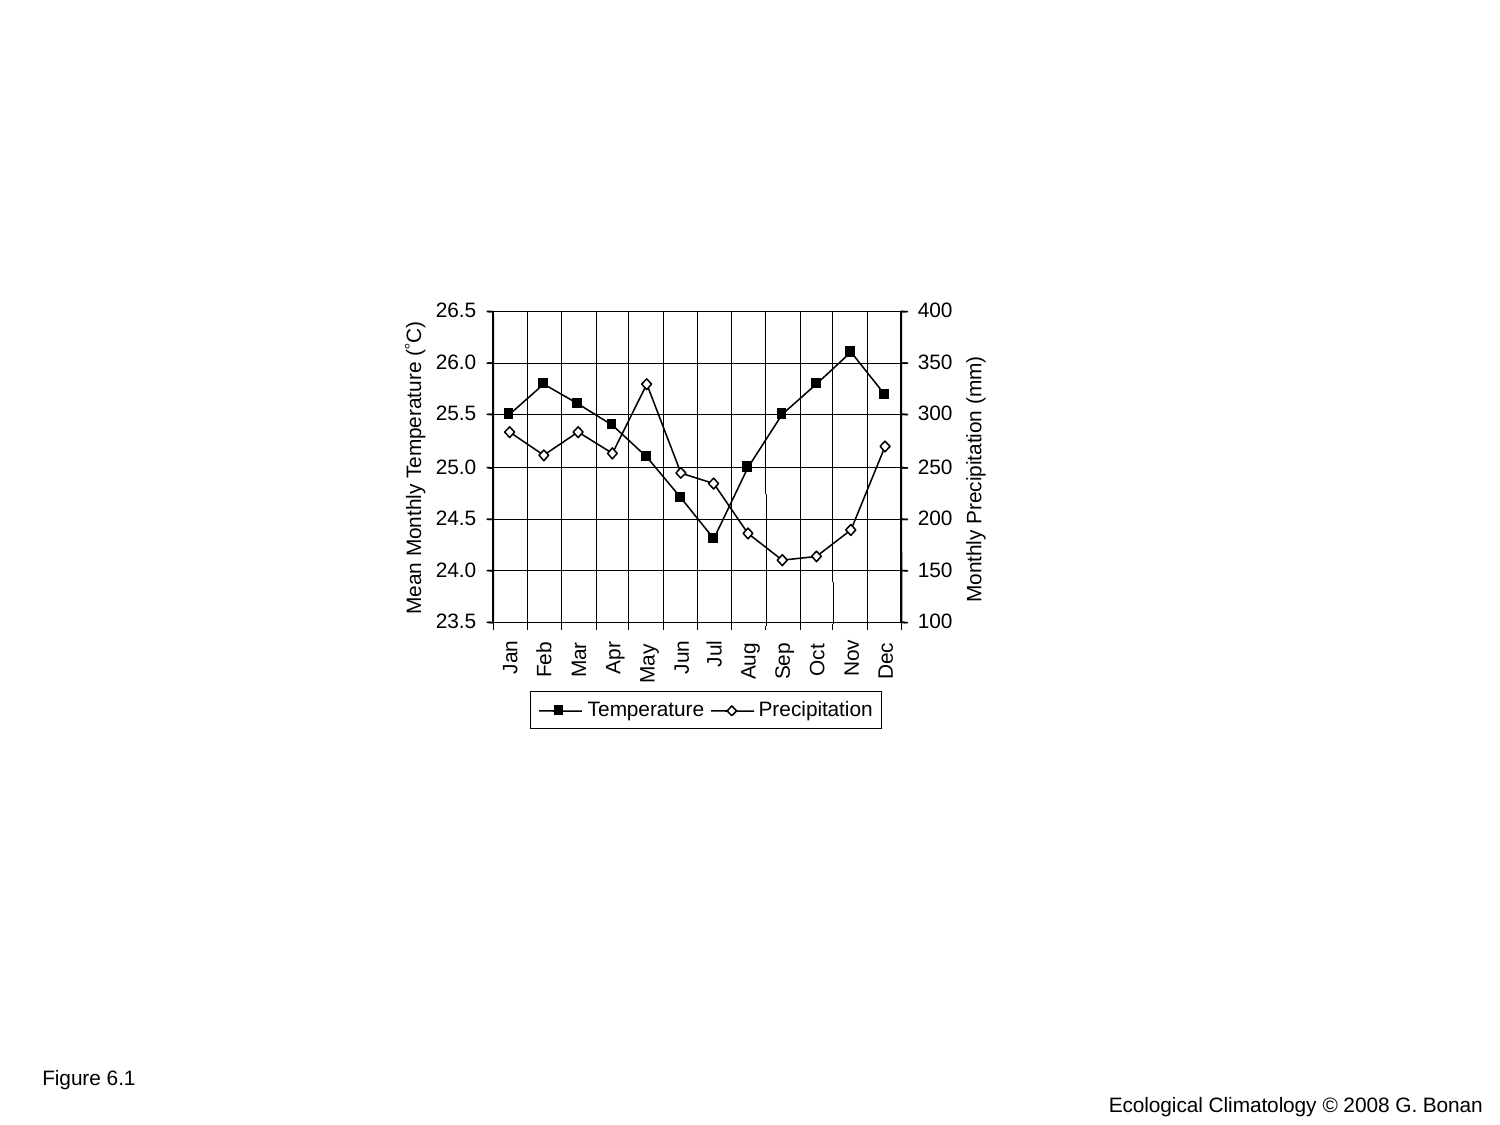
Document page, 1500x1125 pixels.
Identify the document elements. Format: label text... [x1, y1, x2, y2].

text_box [880, 441, 891, 452]
text_box [811, 378, 820, 388]
text_box Jan [496, 640, 522, 675]
text_box [573, 426, 584, 438]
text_box [777, 554, 788, 566]
text_box [504, 408, 513, 418]
text_box May [633, 644, 659, 684]
text_box [845, 524, 856, 536]
text_box Mar [565, 642, 591, 678]
text_box [708, 478, 719, 490]
text_box [743, 462, 751, 471]
text_box [539, 450, 549, 461]
text_box 150 [917, 556, 953, 582]
text_box [811, 551, 822, 562]
text_box [573, 398, 582, 408]
text_box [494, 311, 901, 622]
text_box Aug [734, 643, 760, 680]
text_box [539, 378, 548, 388]
text_box Mean Monthly Temperature (C) [400, 321, 426, 615]
text_box [845, 346, 855, 356]
text_box [607, 447, 618, 459]
text_box [641, 378, 652, 390]
text_box 350 [917, 348, 953, 374]
text_box 24.0 [435, 556, 477, 582]
text_box 23.5 [435, 608, 477, 634]
text_box Monthly Precipitation (mm) [960, 356, 986, 603]
text_box 25.0 [435, 453, 477, 479]
text_box [504, 426, 515, 438]
text_box Jul [700, 640, 726, 668]
text_box [641, 451, 650, 461]
text_box Feb [530, 642, 556, 678]
text_box [777, 408, 786, 418]
text_box [676, 467, 686, 479]
text_box [607, 419, 616, 429]
text_box Jun [667, 640, 694, 675]
text_box [676, 492, 685, 502]
text_box 200 [917, 504, 953, 530]
text_box Nov [837, 639, 863, 677]
text_box Oct [803, 643, 829, 677]
text_box [743, 528, 753, 539]
text_box 26.5 [435, 297, 477, 323]
text_box Dec [872, 642, 898, 680]
text_box 26.0 [435, 348, 477, 374]
text_box [708, 533, 717, 543]
text_box Figure 6.1 [27, 1057, 151, 1098]
text_box 250 [917, 453, 953, 479]
text_box 400 [917, 297, 953, 323]
text_box Sep [769, 643, 795, 680]
text_box [880, 389, 889, 399]
text_box Apr [599, 641, 625, 675]
text_box 24.5 [435, 504, 477, 530]
text_box 300 [917, 399, 953, 425]
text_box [530, 691, 882, 729]
text_box 25.5 [435, 399, 477, 425]
text_box Ecological Climatology © 2008 G. Bonan [1093, 1084, 1498, 1125]
text_box 100 [917, 608, 953, 634]
